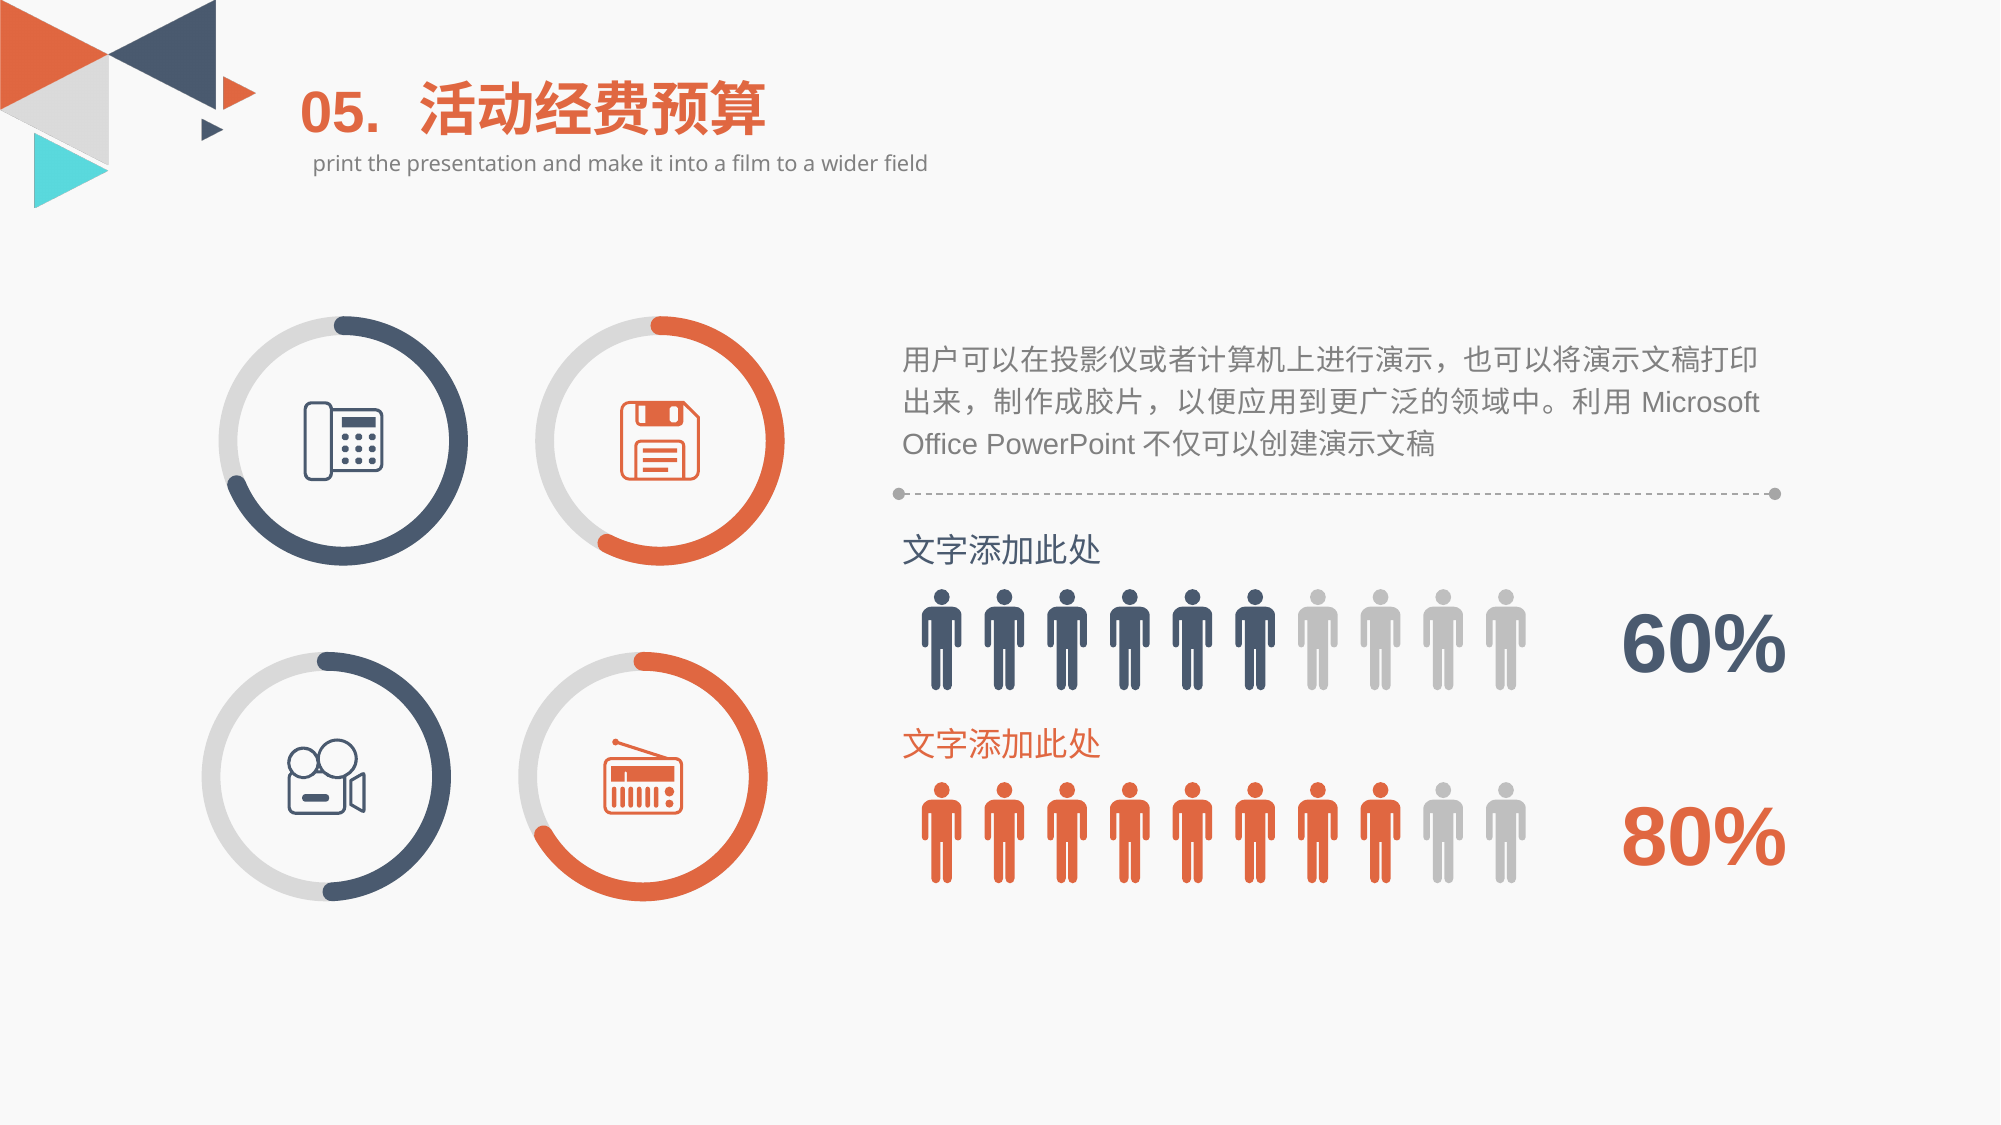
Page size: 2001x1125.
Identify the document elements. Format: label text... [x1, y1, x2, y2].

picture [1, 0, 256, 232]
text_box 用户可以在投影仪或者计算机上进行演示，也可以将演示文稿打印出来，制作成胶片，以便应用到更广泛的领域中。利用Microsoft Office PowerPoint不仅可以创建演示文稿 [887, 326, 1775, 468]
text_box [227, 325, 459, 557]
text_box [292, 64, 1022, 182]
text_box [887, 715, 1776, 891]
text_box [211, 661, 442, 892]
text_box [527, 661, 759, 892]
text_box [544, 325, 776, 557]
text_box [887, 521, 1776, 698]
